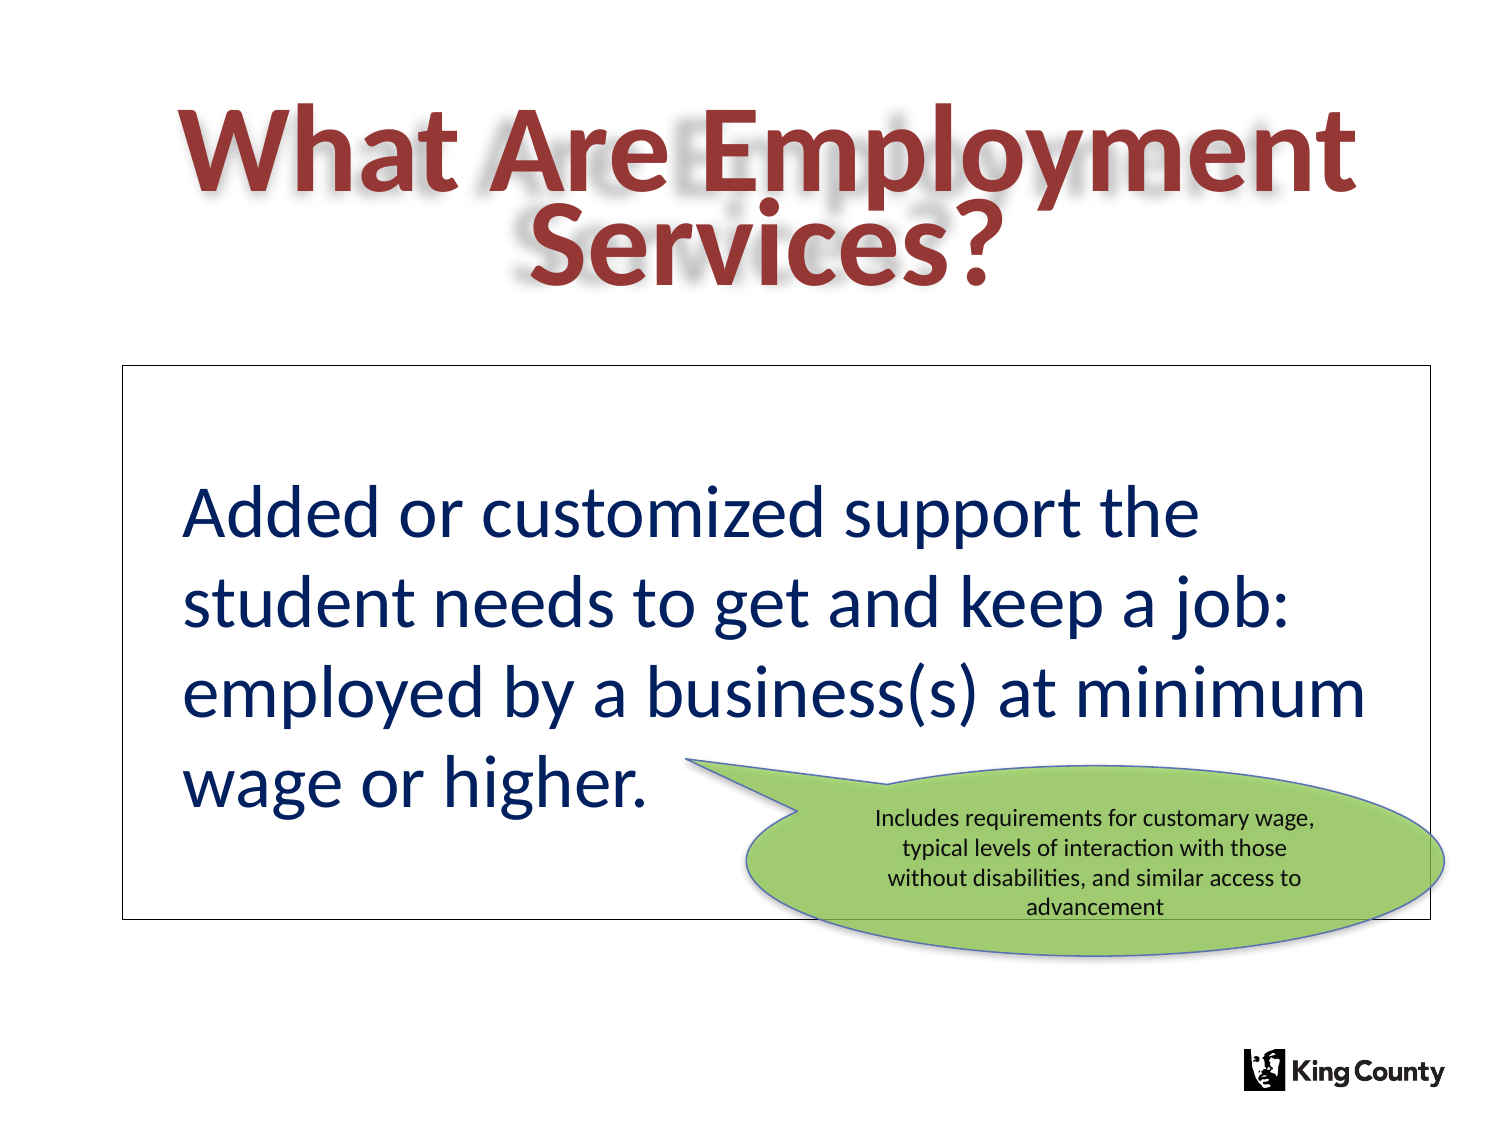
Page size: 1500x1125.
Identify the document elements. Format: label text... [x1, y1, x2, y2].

text_box Added or customized support the student needs to get and keep a job: employed by a business(s) at minimum wage or higher. [122, 365, 1431, 920]
text_box Includes requirements for customary wage, typical levels of interaction with those without disabilities, and similar access to advancement [685, 758, 1445, 957]
title What Are Employment Services? [105, 70, 1431, 362]
picture [1243, 1048, 1445, 1091]
